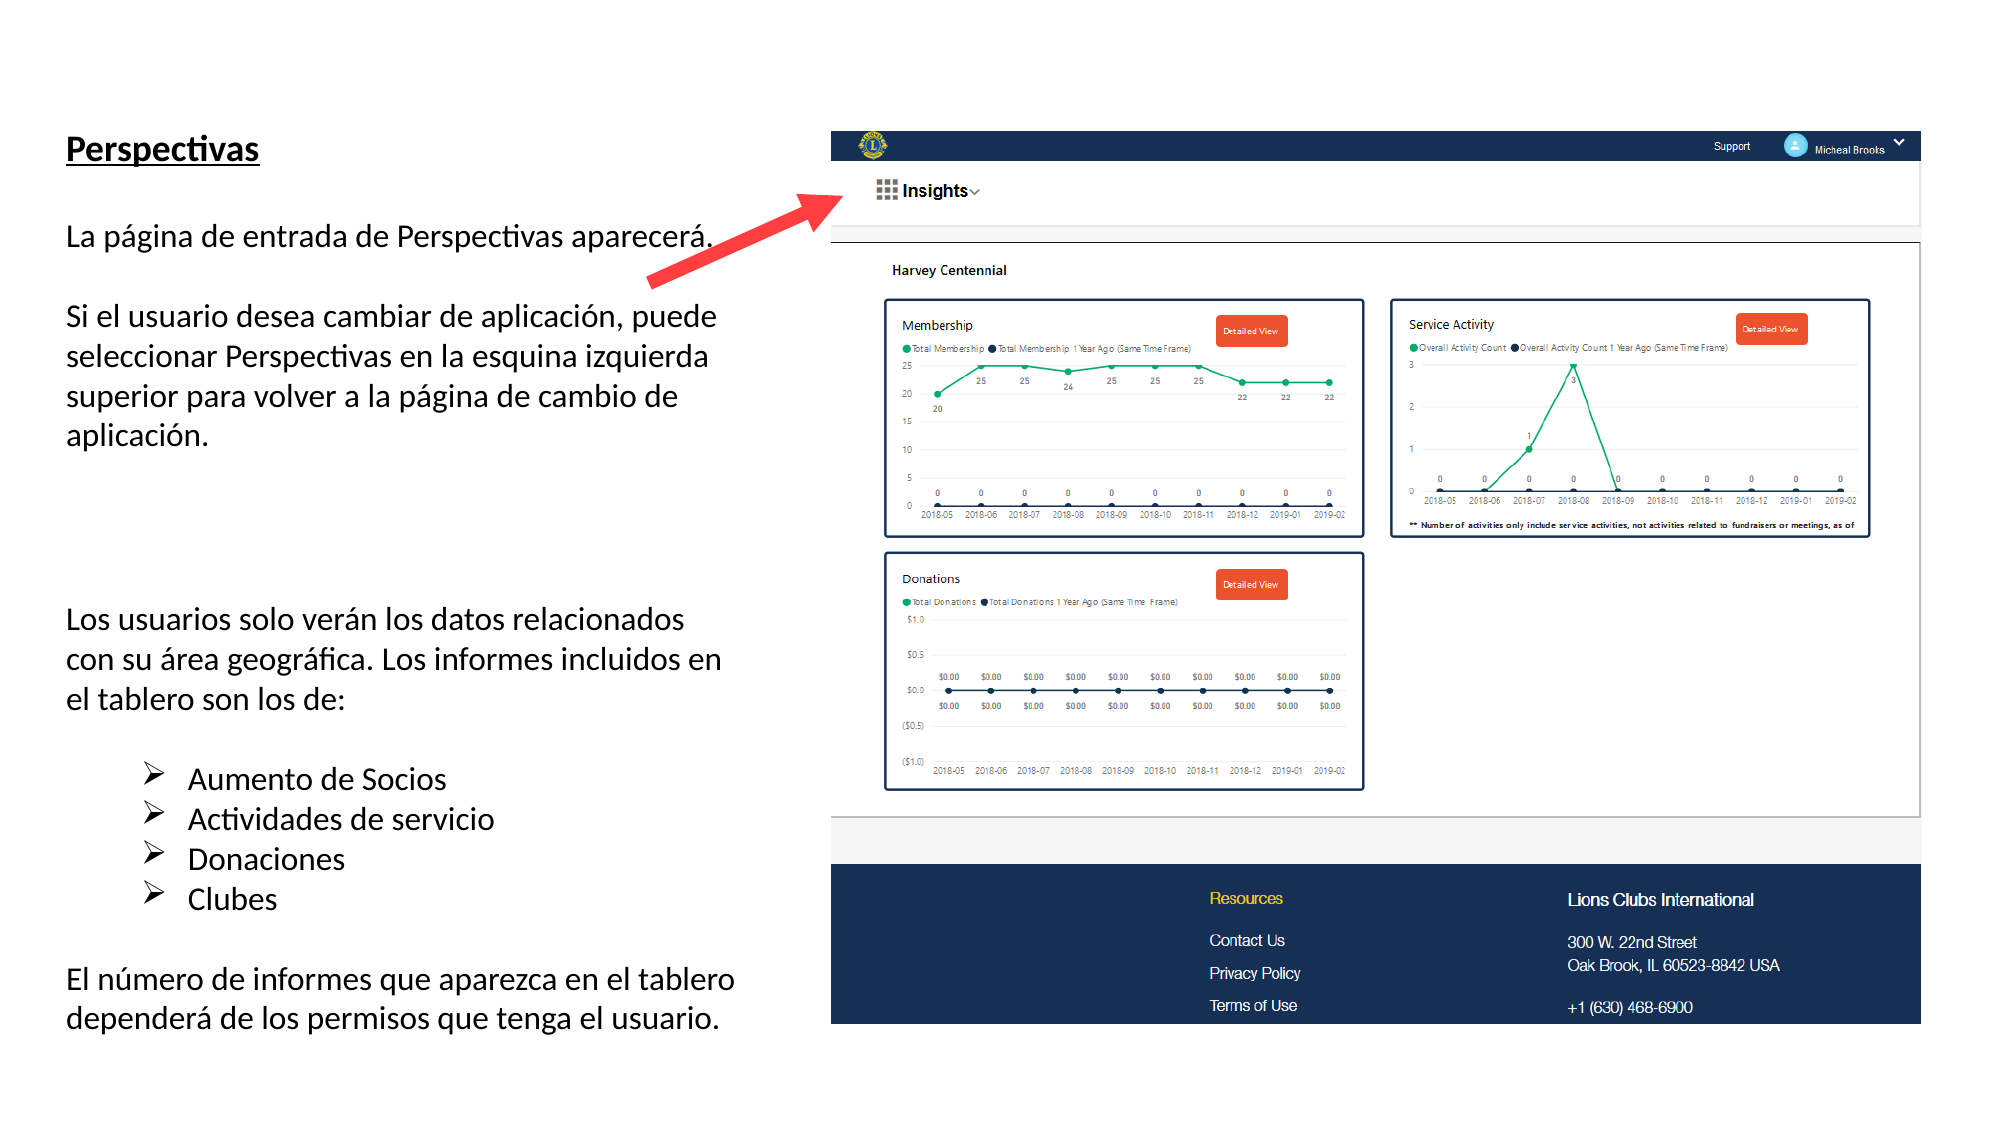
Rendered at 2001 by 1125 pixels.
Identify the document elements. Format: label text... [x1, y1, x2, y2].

picture [831, 131, 1922, 1024]
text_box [648, 195, 844, 284]
text_box Perspectivas La página de entrada de Perspectivas aparecerá. Si el usuario desea cambiar de aplicación, puede seleccionar Perspectivas en la esquina izquierda superior para volver a la página de cambio de aplicación. [51, 116, 751, 461]
text_box Los usuarios solo verán los datos relacionados con su área geográfica. Los informes incluidos en el tablero son los de: Aumento de Socios Actividades de servicio Donaciones Clubes El número de informes que aparezca en el tablero dependerá de los permisos que tenga el usuario. [51, 590, 751, 1084]
